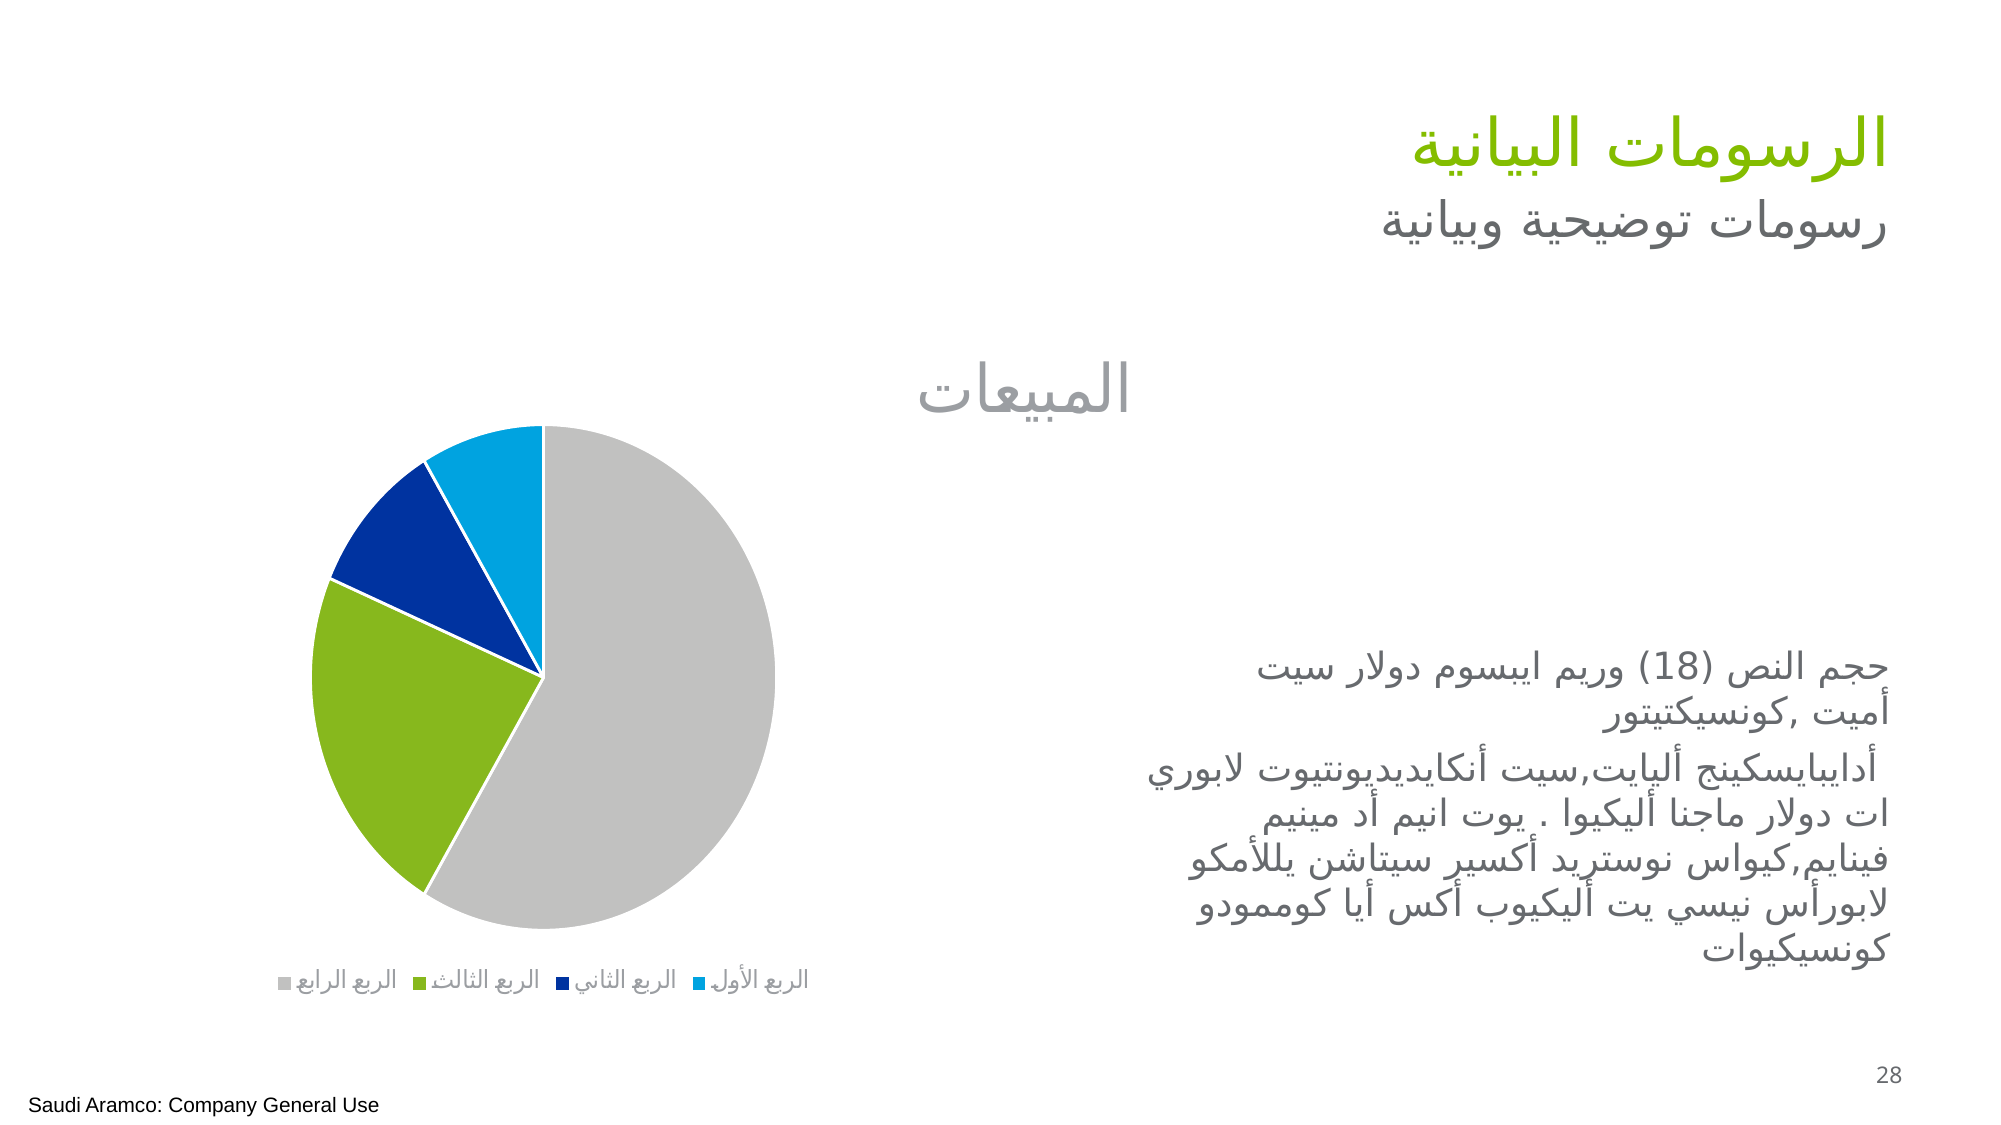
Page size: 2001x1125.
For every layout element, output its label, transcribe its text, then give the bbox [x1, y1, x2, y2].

text_box حجم النص (18) وريم ايبسوم دولار سيت أميت ,كونسيكتيتور أدايبايسكينج أليايت,سيت أنكايديديونتيوت لابوري ات دولار ماجنا أليكيوا . يوت انيم أد مينيم فينايم,كيواس نوستريد أكسير سيتاشن يللأمكو لابورأس نيسي يت أليكيوب أكس أيا كوممودو كونسيكيوات [1149, 576, 1906, 946]
text_box رسومات توضيحية وبيانية [1147, 179, 1890, 265]
text_box الرسومات البيانية [1162, 92, 1906, 179]
chart [30, 263, 1144, 1007]
